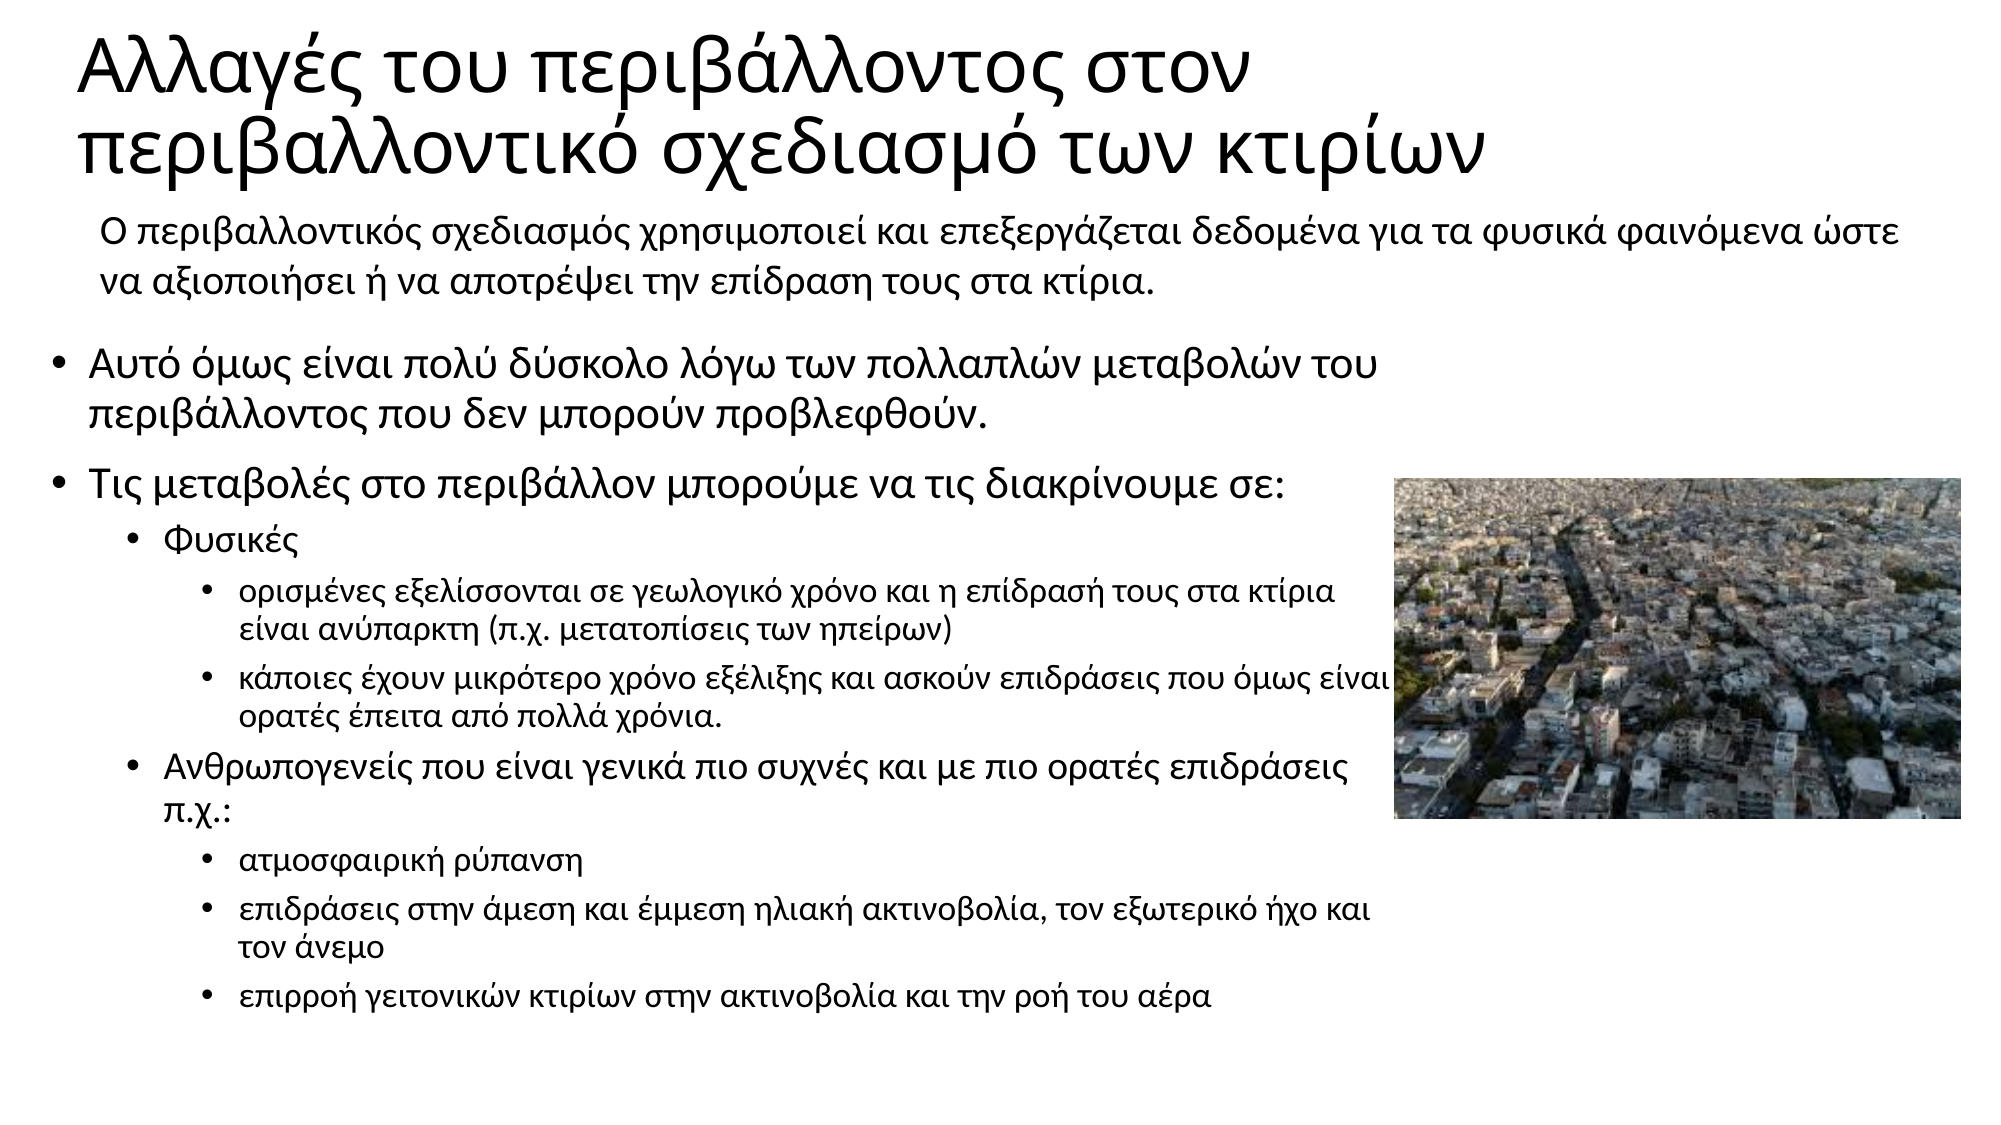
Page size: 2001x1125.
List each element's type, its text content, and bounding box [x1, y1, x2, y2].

title Αλλαγές του περιβάλλοντος στον περιβαλλοντικό σχεδιασμό των κτιρίων [63, 0, 1788, 218]
list Αυτό όμως είναι πολύ δύσκολο λόγω των πολλαπλών μεταβολών του περιβάλλοντος που δεν μπορούν προβλεφθούν. Τις μεταβολές στο περιβάλλον μπορούμε να τις διακρίνουμε σε: Φυσικές ορισμένες εξελίσσονται σε γεωλογικό χρόνο και η επίδρασή τους στα κτίρια είναι ανύπαρκτη (π.χ. μετατοπίσεις των ηπείρων) κάποιες έχουν μικρότερο χρόνο εξέλιξης και ασκούν επιδράσεις που όμως είναι ορατές έπειτα από πολλά χρόνια. Ανθρωπογενείς που είναι γενικά πιο συχνές και με πιο ορατές επιδράσεις π.χ.: ατμοσφαιρική ρύπανση επιδράσεις στην άμεση και έμμεση ηλιακή ακτινοβολία, τον εξωτερικό ήχο και τον άνεμο επιρροή γειτονικών κτιρίων στην ακτινοβολία και την ροή του αέρα [35, 331, 1424, 1104]
text_box Ο περιβαλλοντικός σχεδιασμός χρησιμοποιεί και επεξεργάζεται δεδομένα για τα φυσικά φαινόμενα ώστε να αξιοποιήσει ή να αποτρέψει την επίδραση τους στα κτίρια. [85, 195, 1937, 310]
picture [1394, 478, 1961, 819]
